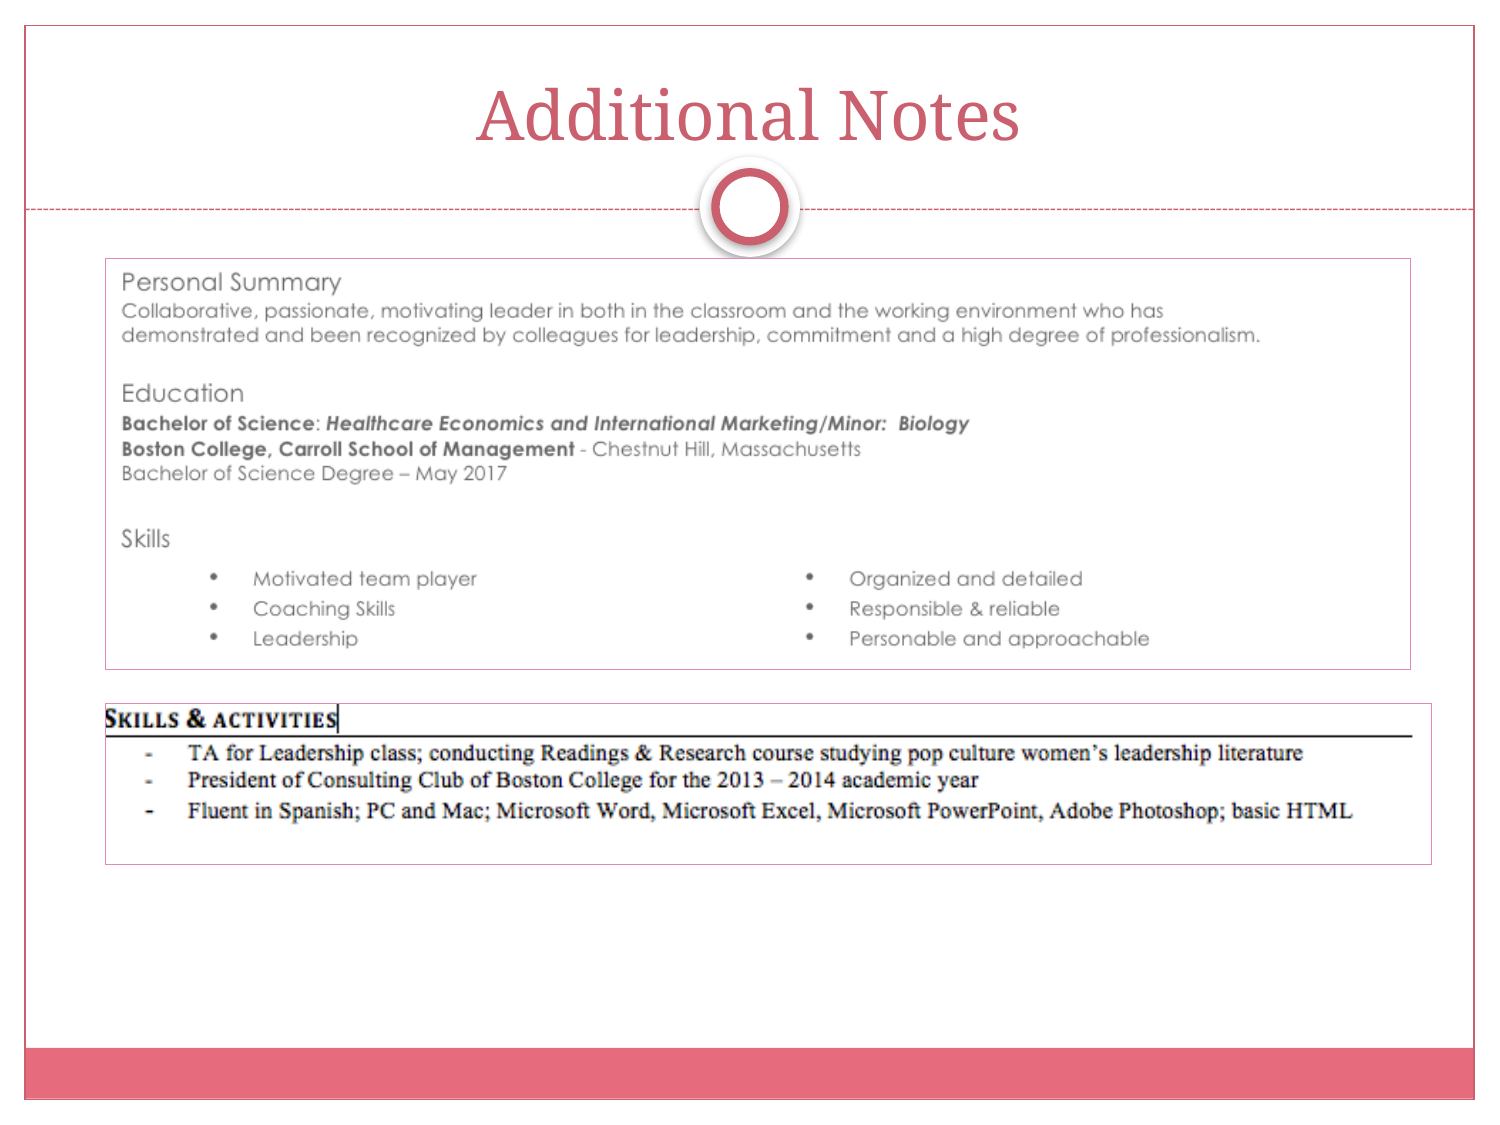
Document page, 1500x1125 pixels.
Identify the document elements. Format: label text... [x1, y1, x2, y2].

title Additional Notes [49, 37, 1450, 162]
picture [105, 258, 1411, 671]
picture [105, 703, 1432, 866]
